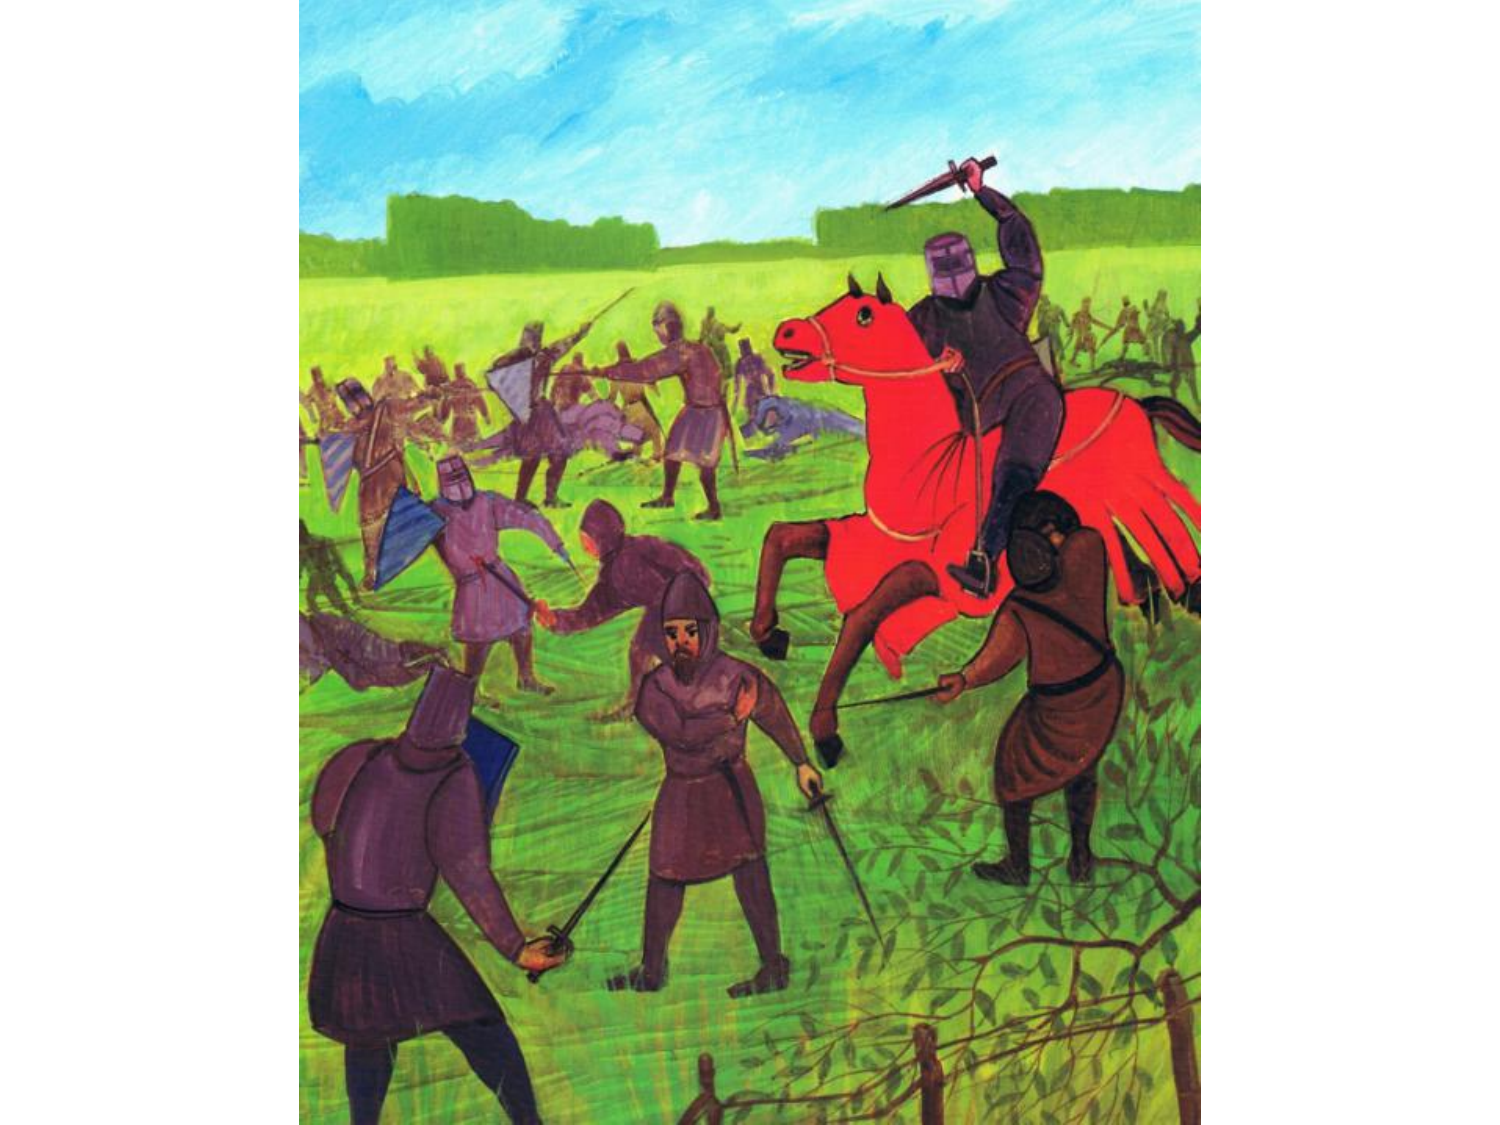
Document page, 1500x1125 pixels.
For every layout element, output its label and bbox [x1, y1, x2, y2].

picture [299, 0, 1201, 1125]
